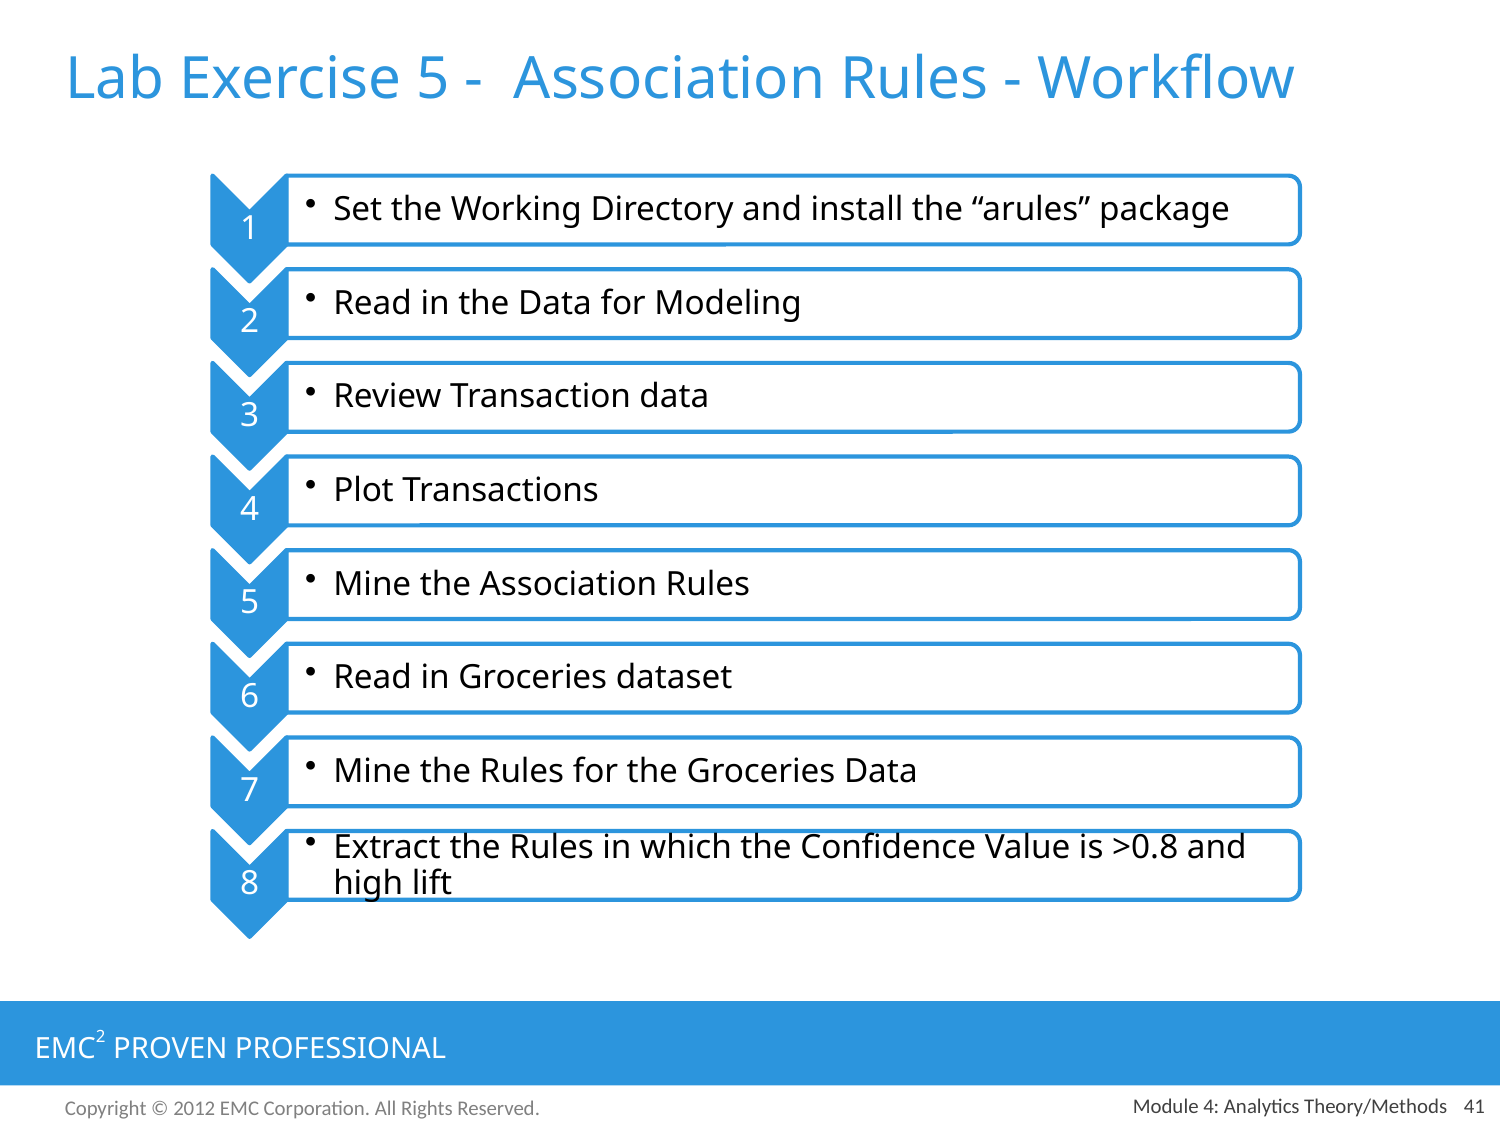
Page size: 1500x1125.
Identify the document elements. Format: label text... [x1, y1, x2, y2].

footer Module 4: Analytics Theory/Methods [774, 1087, 1425, 1125]
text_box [212, 174, 1301, 938]
slide_number 41 [1425, 1087, 1500, 1125]
title Lab Exercise 5 - Association Rules - Workflow [49, 12, 1438, 138]
